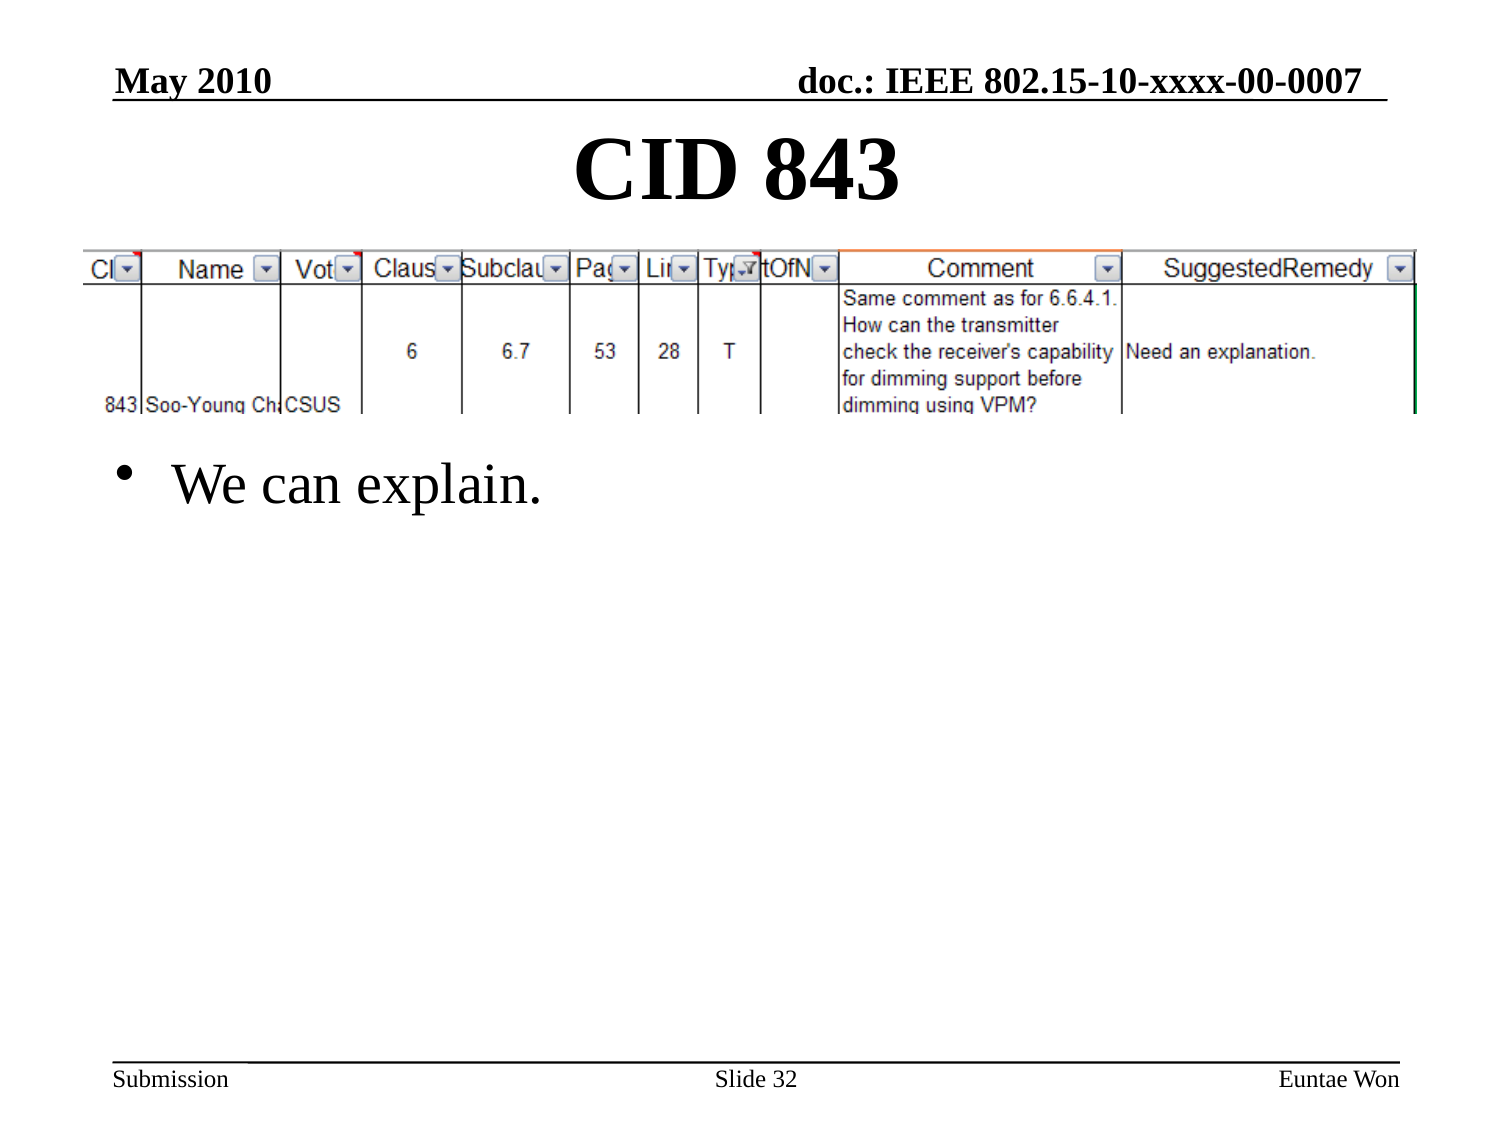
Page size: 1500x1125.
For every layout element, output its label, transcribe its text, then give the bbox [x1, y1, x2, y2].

slide_number Slide 32 [712, 1061, 800, 1093]
picture [83, 249, 1417, 415]
text_box CID 843 [99, 99, 1375, 225]
text_box We can explain. [99, 437, 1400, 588]
